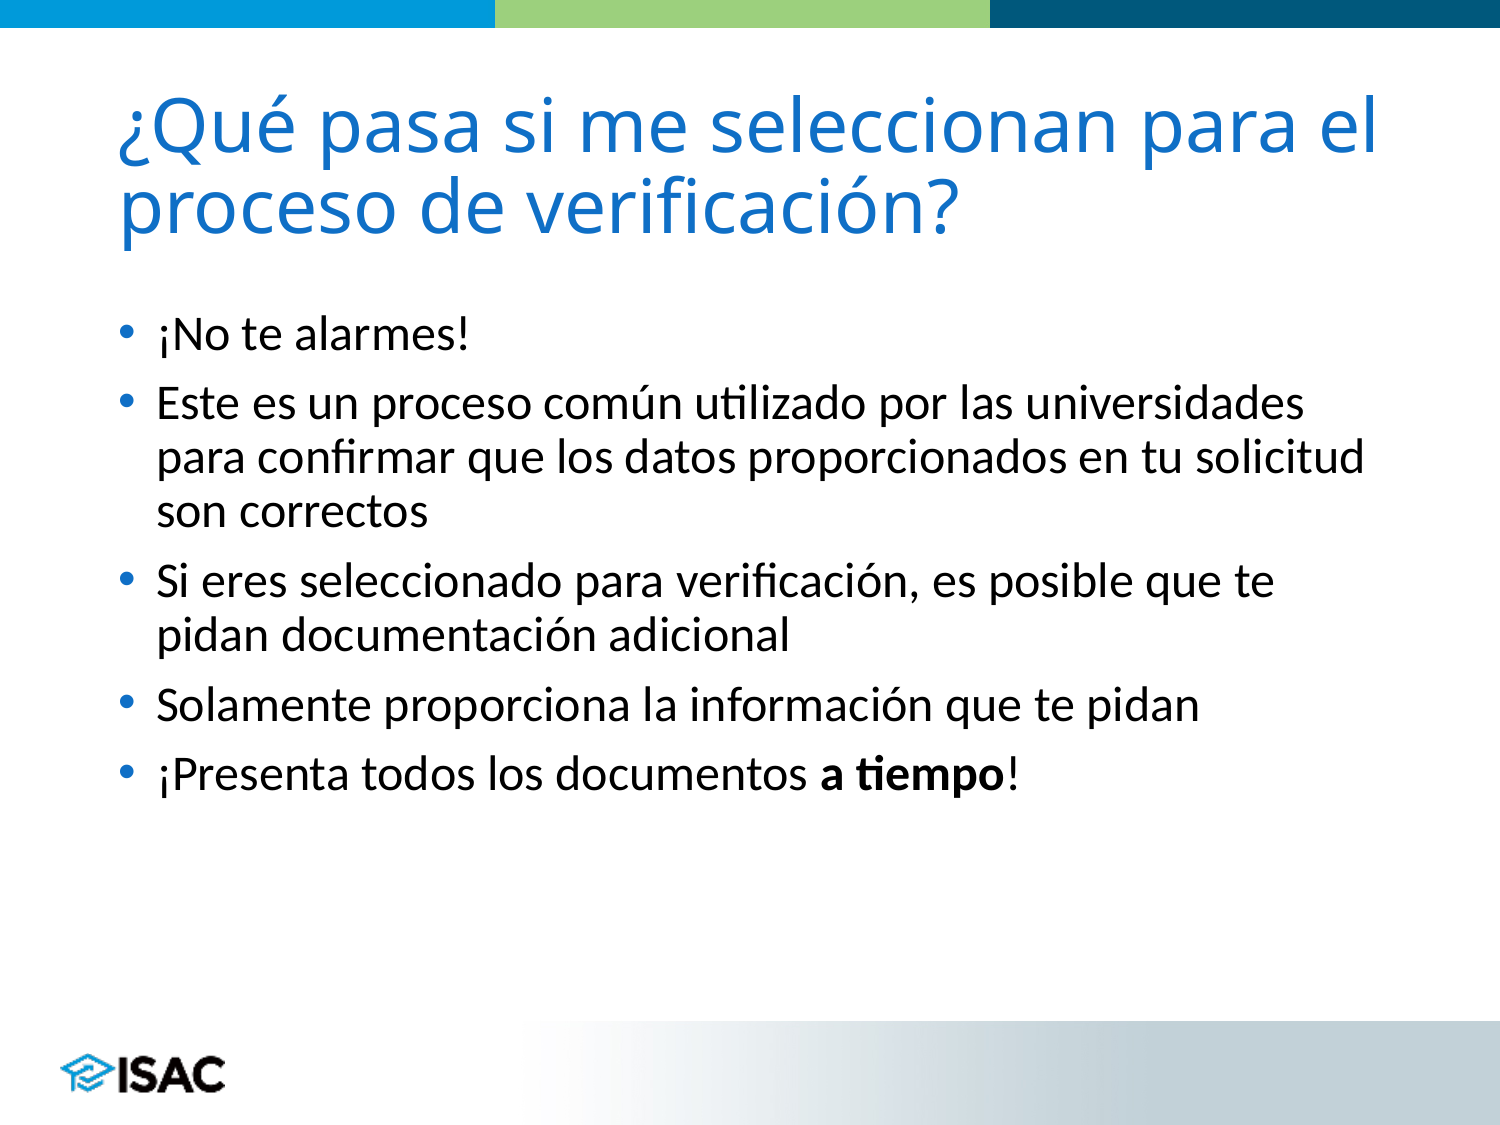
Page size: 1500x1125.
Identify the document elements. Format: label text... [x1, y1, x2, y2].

title ¿Qué pasa si me seleccionan para el proceso de verificación? [103, 59, 1397, 278]
list ¡No te alarmes! Este es un proceso común utilizado por las universidades para confirmar que los datos proporcionados en tu solicitud son correctos Si eres seleccionado para verificación, es posible que te pidan documentación adicional Solamente proporciona la información que te pidan ¡Presenta todos los documentos a tiempo! [103, 299, 1397, 1014]
picture [0, 0, 1500, 1125]
